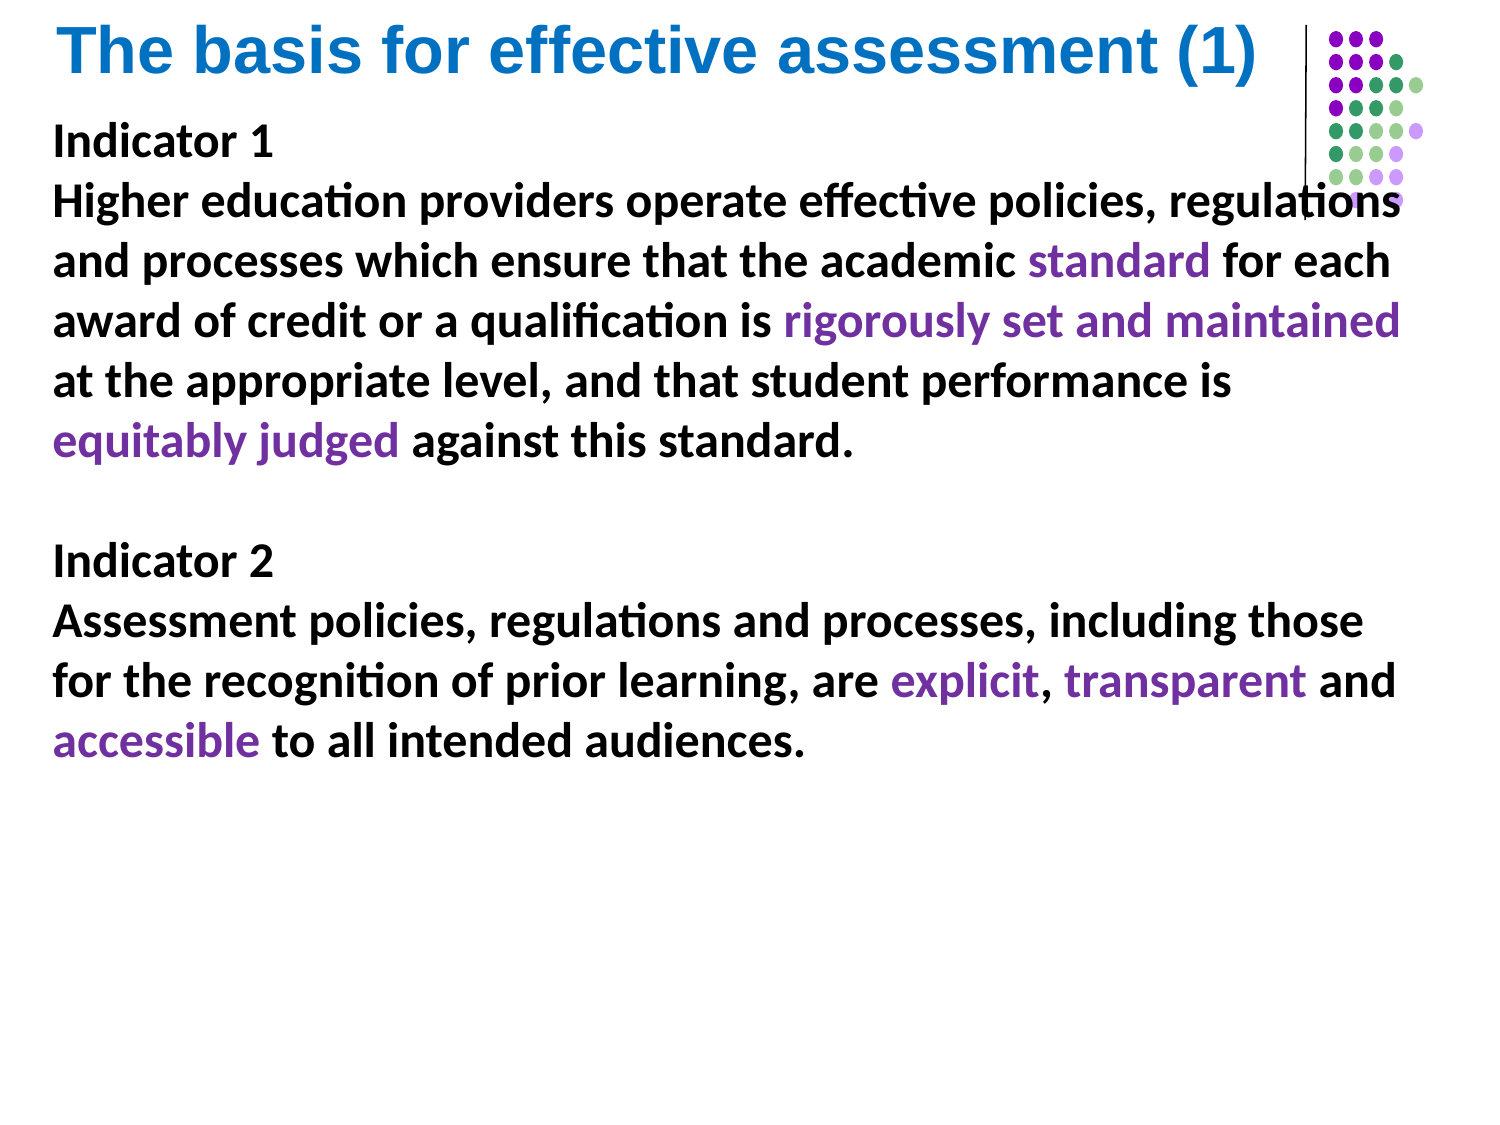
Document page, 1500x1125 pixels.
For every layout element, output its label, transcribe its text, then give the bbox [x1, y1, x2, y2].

text_box The basis for effective assessment (1) [41, 0, 1425, 99]
text_box Indicator 1 Higher education providers operate effective policies, regulations and processes which ensure that the academic standard for each award of credit or a qualification is rigorously set and maintained at the appropriate level, and that student performance is equitably judged against this standard. Indicator 2 Assessment policies, regulations and processes, including those for the recognition of prior learning, are explicit, transparent and accessible to all intended audiences. [37, 99, 1450, 1125]
